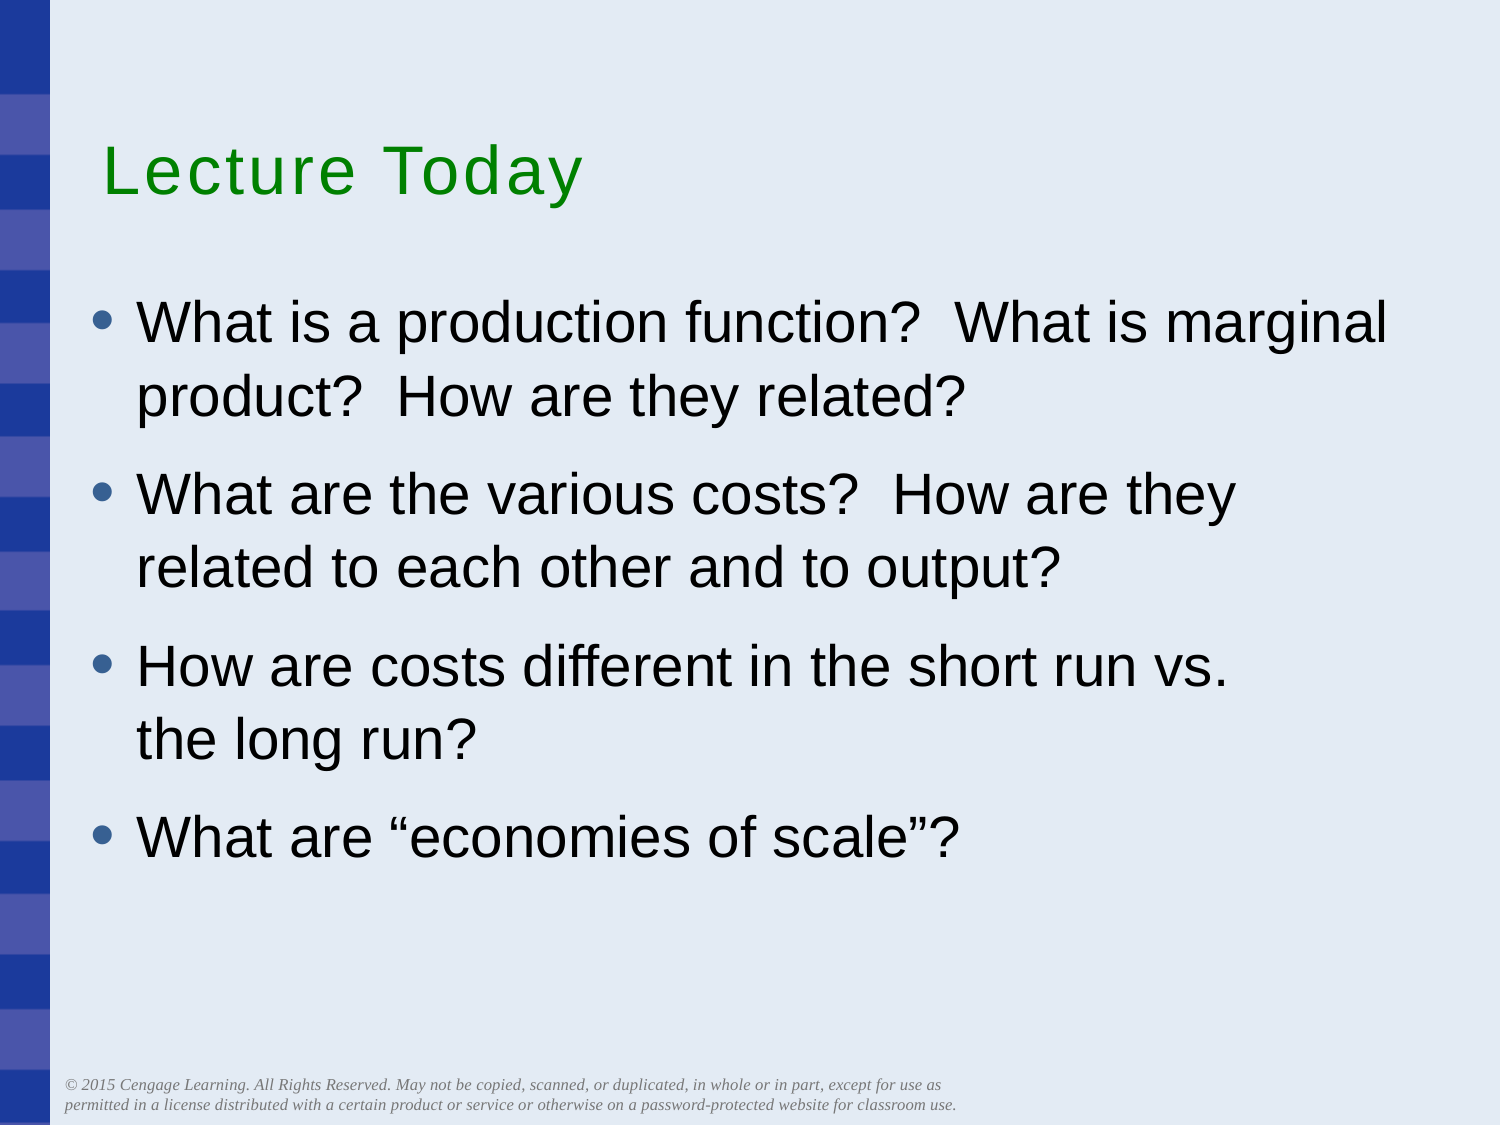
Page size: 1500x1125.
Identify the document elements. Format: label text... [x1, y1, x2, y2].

title Lecture Today [87, 31, 1475, 209]
text_box © 2015 Cengage Learning. All Rights Reserved. May not be copied, scanned, or duplicated, in whole or in part, except for use as permitted in a license distributed with a certain product or service or otherwise on a password-protected website for classroom use. [54, 1066, 977, 1121]
list What is a production function? What is marginal product? How are they related? What are the various costs? How are they related to each other and to output? How are costs different in the short run vs. the long run? What are “economies of scale”? [75, 273, 1425, 1063]
picture [0, 0, 51, 1125]
